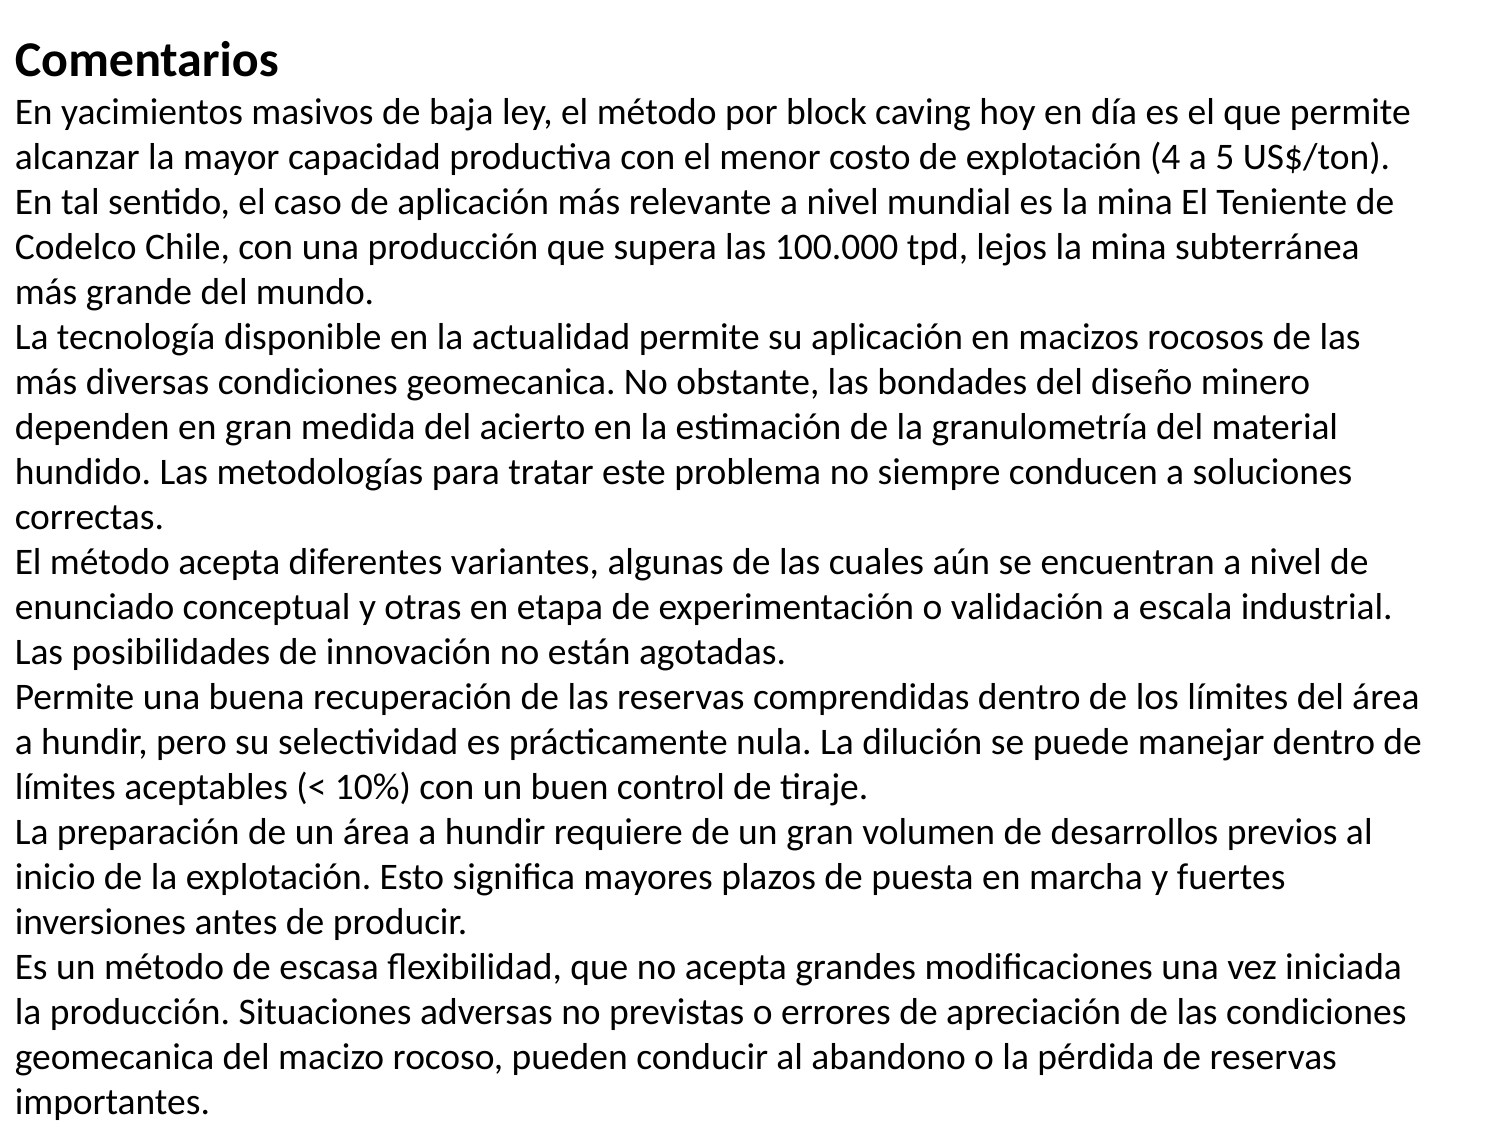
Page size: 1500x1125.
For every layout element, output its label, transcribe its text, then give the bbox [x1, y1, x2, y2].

text_box Comentarios En yacimientos masivos de baja ley, el método por block caving hoy en día es el que permite alcanzar la mayor capacidad productiva con el menor costo de explotación (4 a 5 US$/ton). En tal sentido, el caso de aplicación más relevante a nivel mundial es la mina El Teniente de Codelco Chile, con una producción que supera las 100.000 tpd, lejos la mina subterránea más grande del mundo. La tecnología disponible en la actualidad permite su aplicación en macizos rocosos de las más diversas condiciones geomecanica. No obstante, las bondades del diseño minero dependen en gran medida del acierto en la estimación de la granulometría del material hundido. Las metodologías para tratar este problema no siempre conducen a soluciones correctas. El método acepta diferentes variantes, algunas de las cuales aún se encuentran a nivel de enunciado conceptual y otras en etapa de experimentación o validación a escala industrial. Las posibilidades de innovación no están agotadas. Permite una buena recuperación de las reservas comprendidas dentro de los límites del área a hundir, pero su selectividad es prácticamente nula. La dilución se puede manejar dentro de límites aceptables (< 10%) con un buen control de tiraje. La preparación de un área a hundir requiere de un gran volumen de desarrollos previos al inicio de la explotación. Esto significa mayores plazos de puesta en marcha y fuertes inversiones antes de producir. Es un método de escasa flexibilidad, que no acepta grandes modificaciones una vez iniciada la producción. Situaciones adversas no previstas o errores de apreciación de las condiciones geomecanica del macizo rocoso, pueden conducir al abandono o la pérdida de reservas importantes. [0, 19, 1442, 1125]
